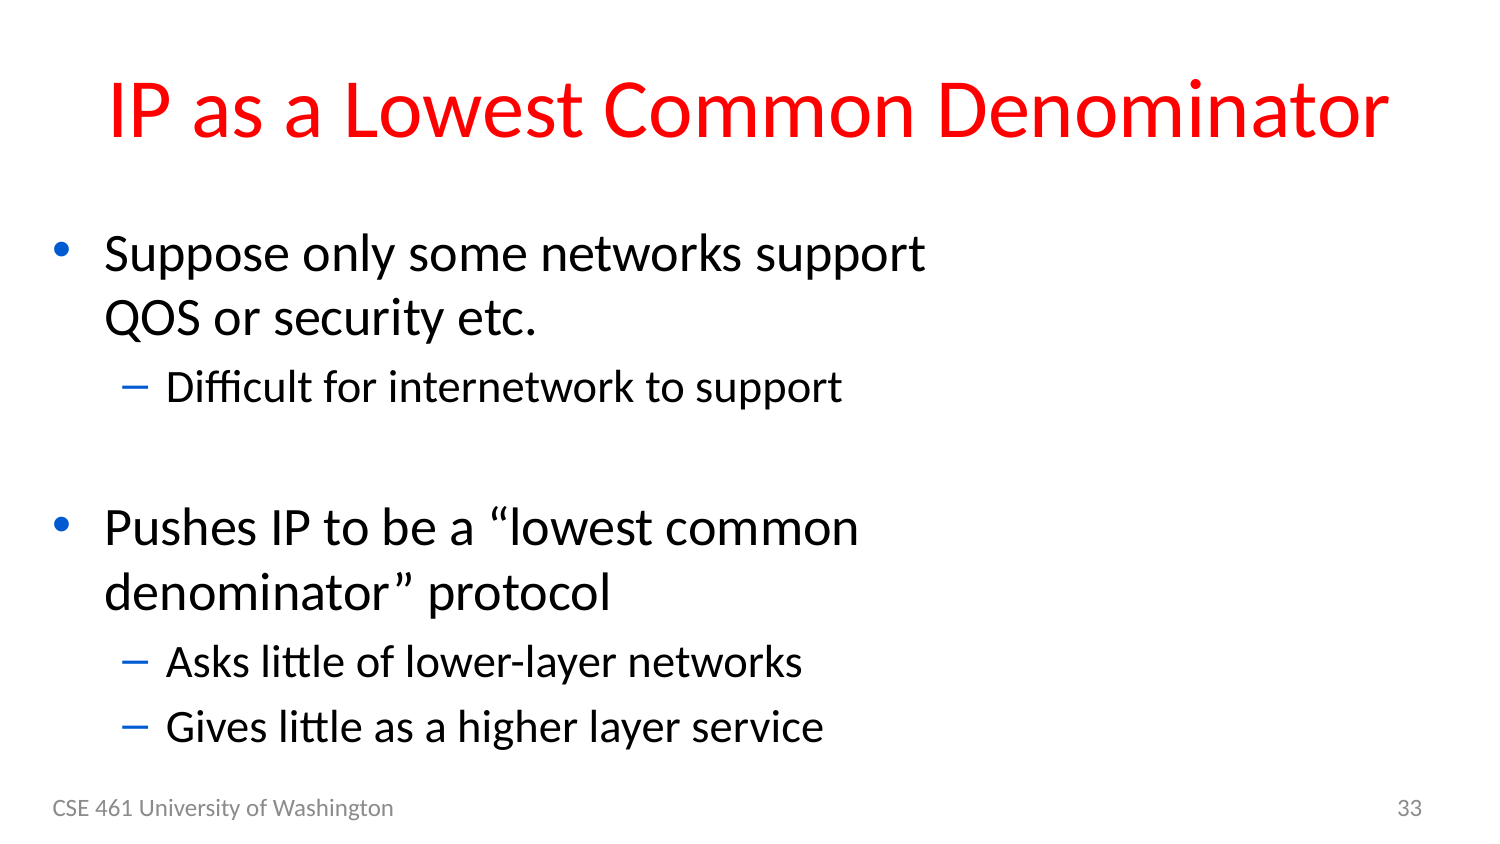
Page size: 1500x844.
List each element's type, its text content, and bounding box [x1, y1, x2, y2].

list Suppose only some networks support QOS or security etc. Difficult for internetwork to support Pushes IP to be a “lowest common denominator” protocol Asks little of lower-layer networks Gives little as a higher layer service [37, 209, 975, 760]
title IP as a Lowest Common Denominator [37, 33, 1463, 175]
footer CSE 461 University of Washington [37, 784, 513, 830]
slide_number 33 [1087, 784, 1438, 830]
